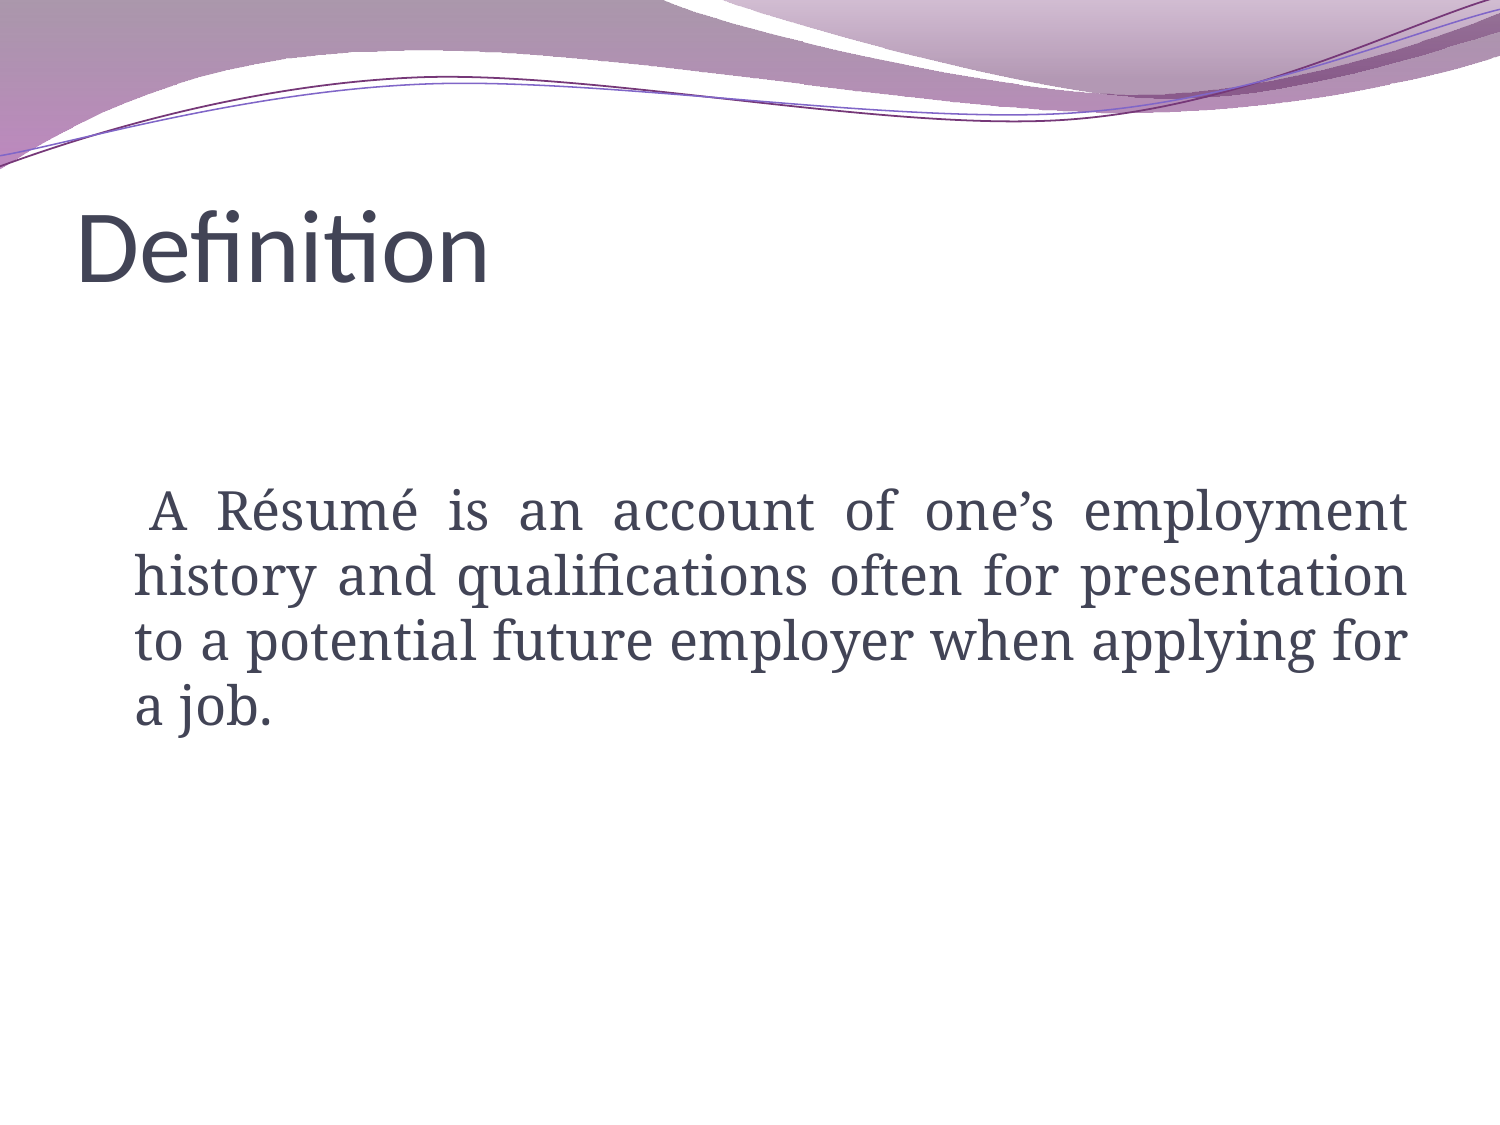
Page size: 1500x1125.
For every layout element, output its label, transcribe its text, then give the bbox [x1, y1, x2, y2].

list A Résumé is an account of one’s employment history and qualifications often for presentation to a potential future employer when applying for a job. [75, 317, 1425, 1038]
title Definition [75, 115, 1425, 303]
